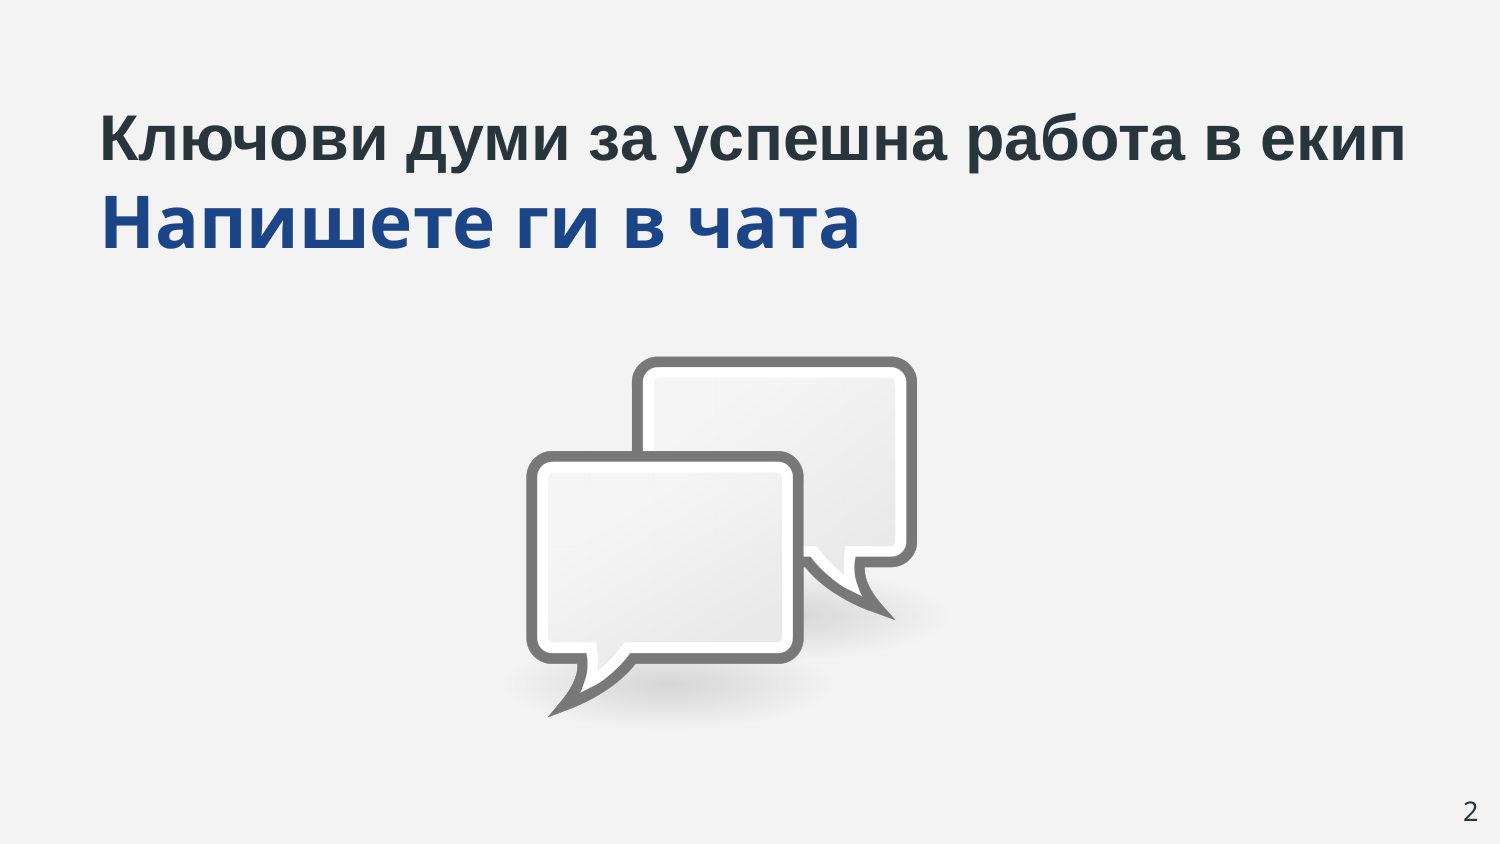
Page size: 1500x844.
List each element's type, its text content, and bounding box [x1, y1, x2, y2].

slide_number 2 [1403, 779, 1494, 844]
title Ключови думи за успешна работа в екип Напишете ги в чата [84, 72, 1441, 167]
picture [462, 292, 972, 803]
